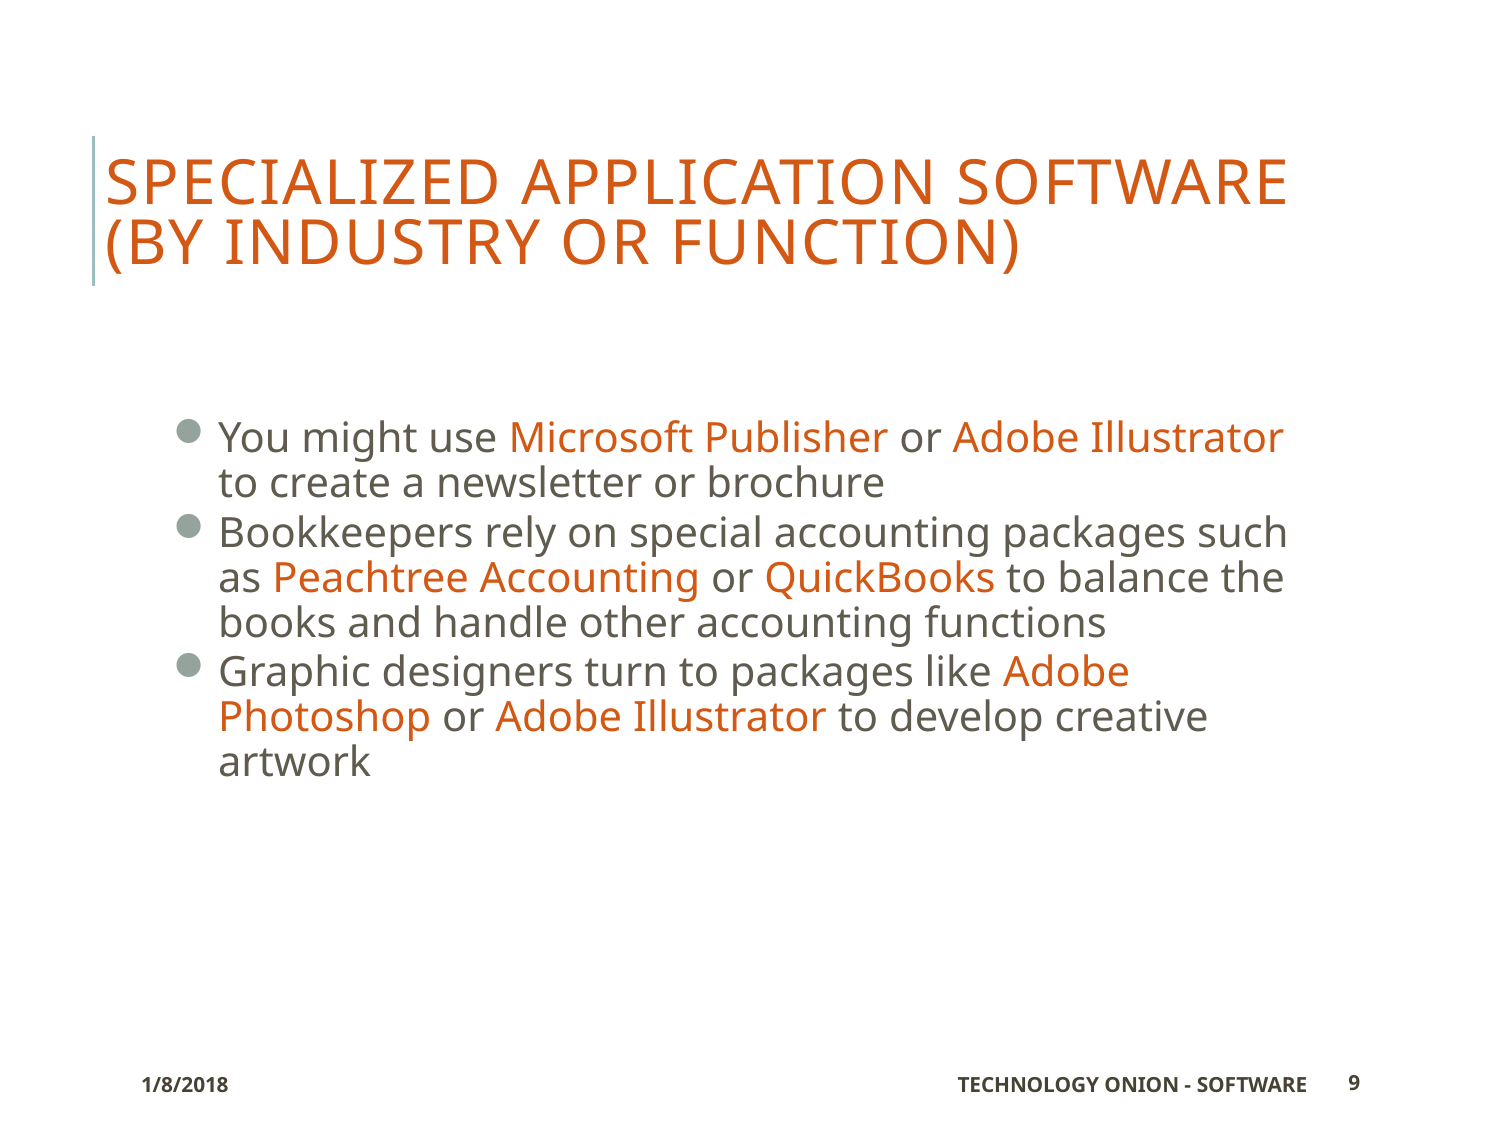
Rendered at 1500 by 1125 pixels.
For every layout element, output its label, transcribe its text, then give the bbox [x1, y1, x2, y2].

slide_number 9 [1333, 1061, 1454, 1107]
footer Technology Onion - Software [595, 1061, 1322, 1107]
list You might use Microsoft Publisher or Adobe Illustrator to create a newsletter or brochure Bookkeepers rely on special accounting packages such as Peachtree Accounting or QuickBooks to balance the books and handle other accounting functions Graphic designers turn to packages like Adobe Photoshop or Adobe Illustrator to develop creative artwork [105, 409, 1327, 1081]
title SPECIALIZED Application Software (by Industry or Function) [90, 123, 1316, 311]
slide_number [126, 1061, 392, 1107]
